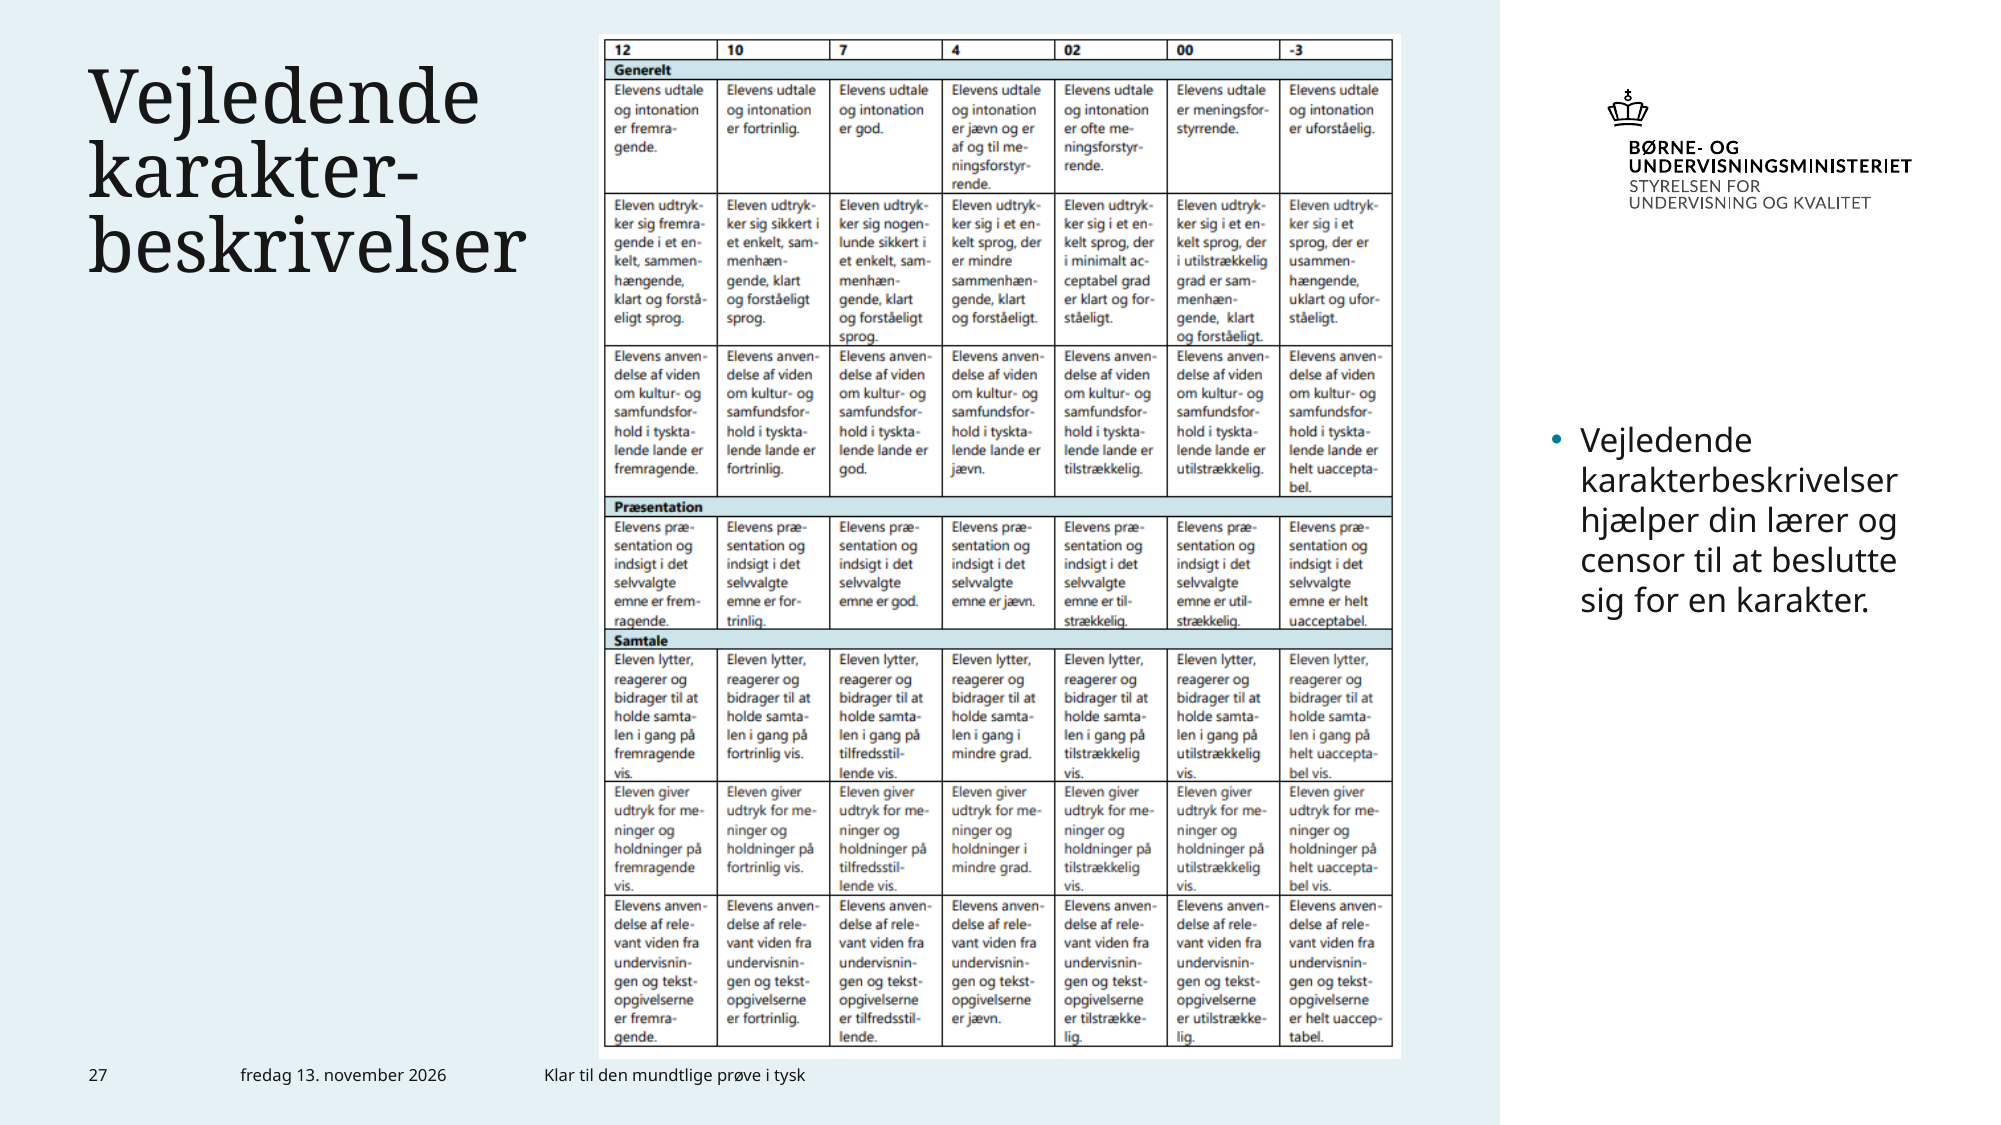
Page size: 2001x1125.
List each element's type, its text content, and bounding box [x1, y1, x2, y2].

picture [599, 34, 1401, 1059]
slide_number 27 [88, 1058, 134, 1088]
title Vejledende karakter-beskrivelser [88, 63, 567, 347]
list Vejledende karakterbeskrivelser hjælper din lærer og censor til at beslutte sig for en karakter. [1550, 346, 1927, 1073]
footer Klar til den mundtlige prøve i tysk [544, 1058, 1259, 1088]
slide_number 4. maj 2023 [240, 1058, 449, 1088]
